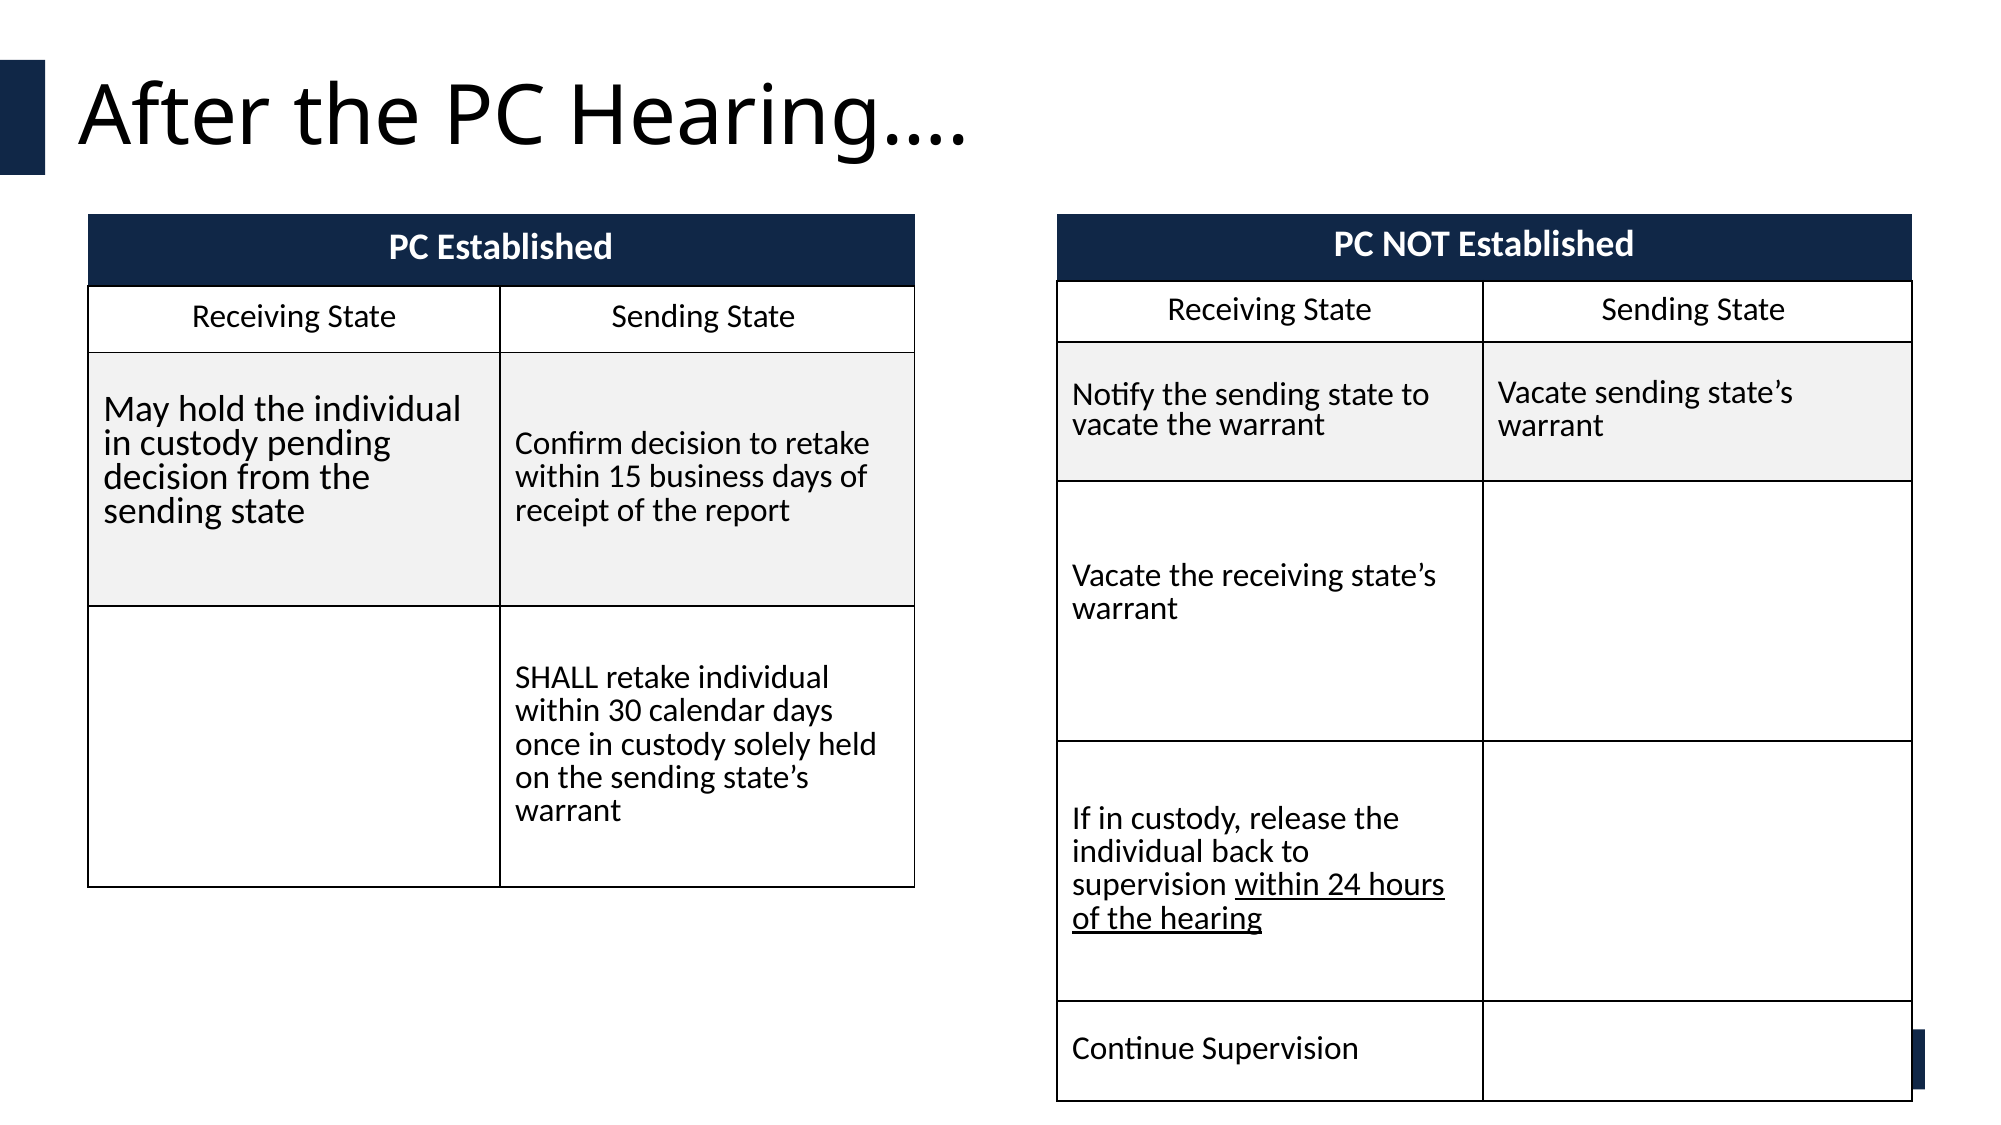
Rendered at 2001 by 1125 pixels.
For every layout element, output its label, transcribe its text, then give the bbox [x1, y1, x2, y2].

table_cell Continue Supervision [1058, 1002, 1482, 1100]
table_cell Sending State [501, 287, 914, 352]
table_cell [1484, 482, 1911, 740]
table_cell SHALL retake individual within 30 calendar days once in custody solely held on the sending state’s warrant [501, 607, 914, 886]
text_box [0, 59, 46, 176]
table_cell Vacate sending state’s warrant [1484, 343, 1911, 480]
table_cell Vacate the receiving state’s warrant [1058, 482, 1482, 740]
table_cell Sending State [1484, 282, 1911, 341]
table_cell If in custody, release the individual back to supervision within 24 hours of the hearing [1058, 742, 1482, 1000]
slide_number 81 [1913, 1029, 1925, 1090]
table_header PC NOT Established [1057, 214, 1912, 280]
table_cell Receiving State [1058, 282, 1482, 341]
table_cell Confirm decision to retake within 15 business days of receipt of the report [501, 353, 914, 605]
table_header PC Established [88, 214, 915, 285]
table_cell [1484, 1002, 1911, 1100]
table_cell [89, 607, 499, 886]
table_cell Receiving State [89, 287, 499, 352]
table_cell [1484, 742, 1911, 1000]
title After the PC Hearing…. [78, 59, 1925, 175]
table_cell Notify the sending state to vacate the warrant [1058, 343, 1482, 480]
table_cell May hold the individual in custody pending decision from the sending state [89, 353, 499, 605]
